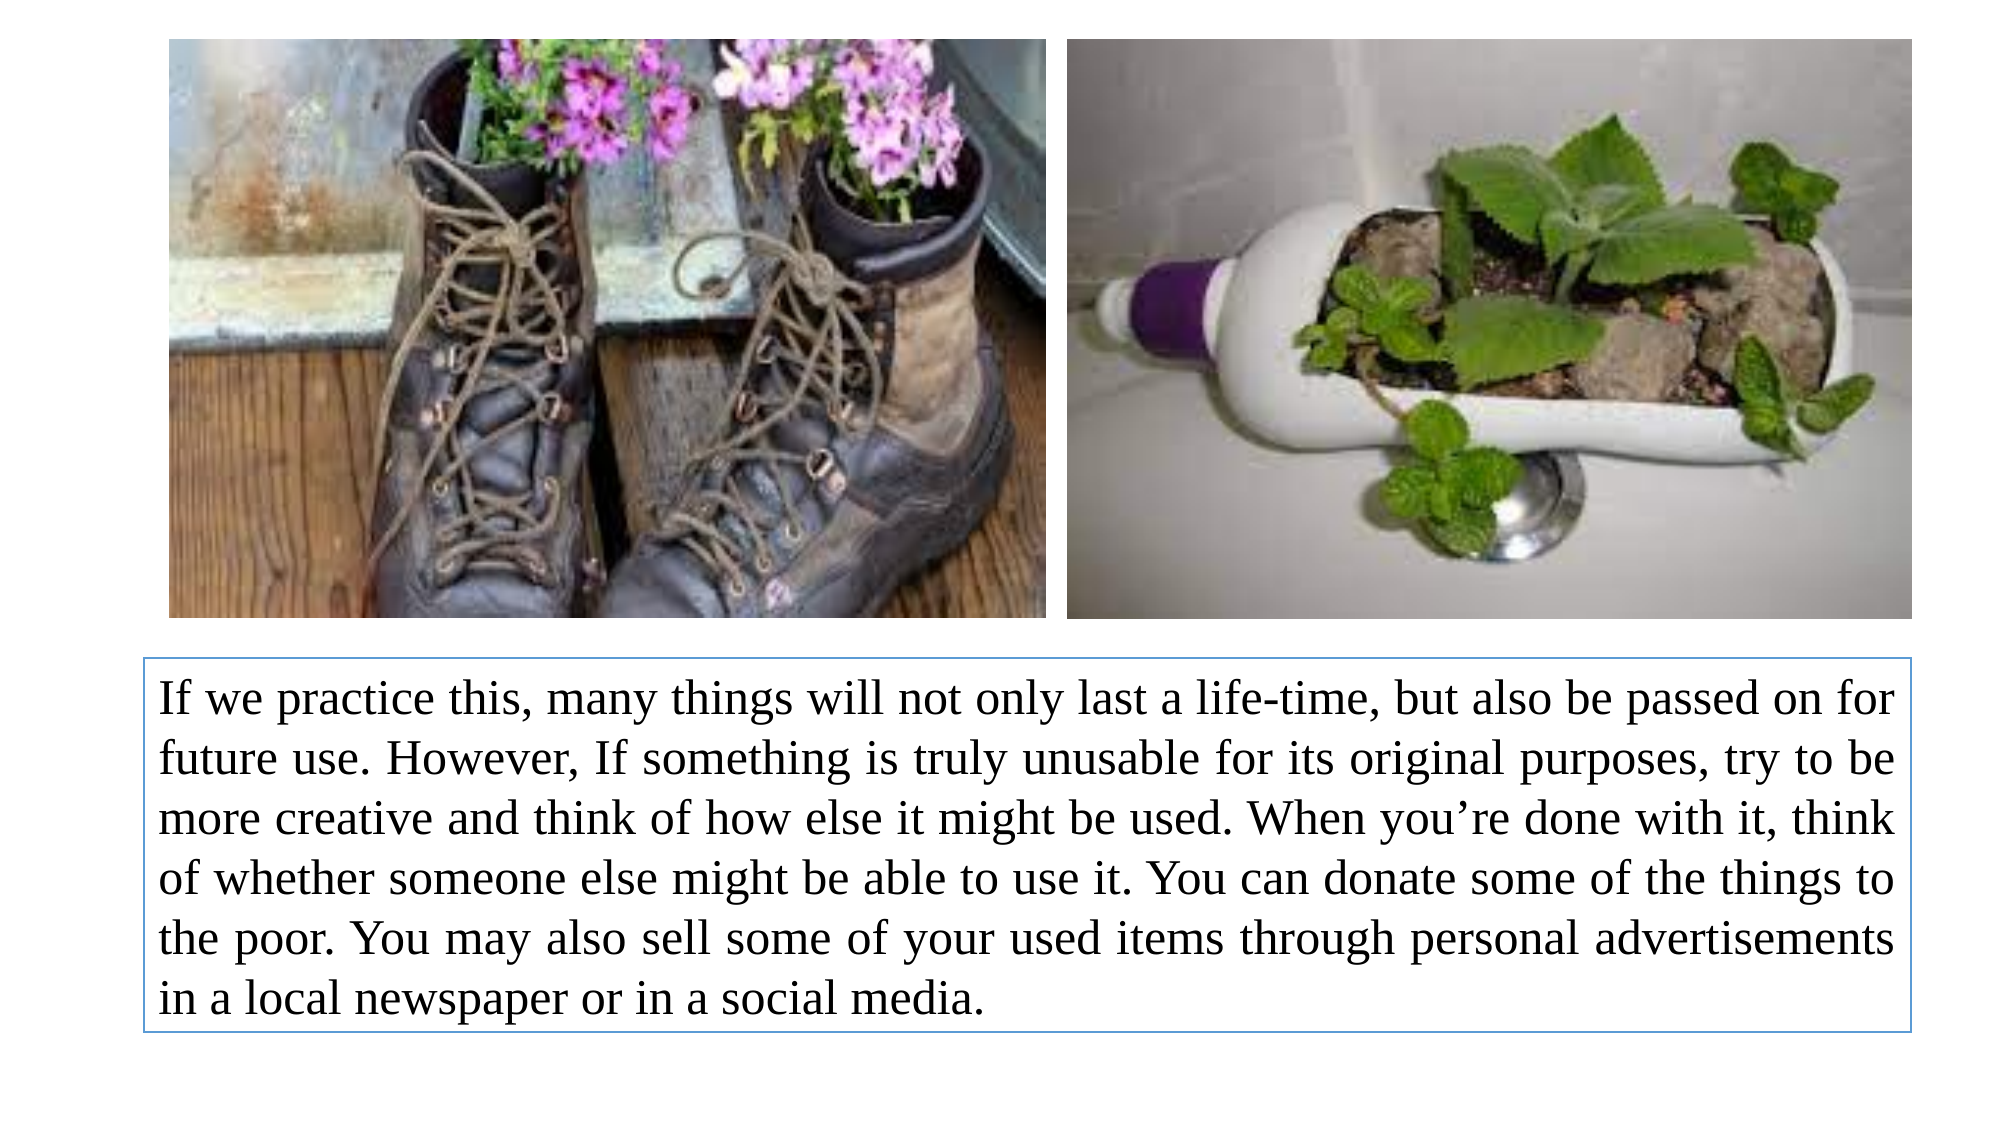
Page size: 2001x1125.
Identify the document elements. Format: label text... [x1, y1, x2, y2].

text_box If we practice this, many things will not only last a life-time, but also be passed on for future use. However, If something is truly unusable for its original purposes, try to be more creative and think of how else it might be used. When you’re done with it, think of whether someone else might be able to use it. You can donate some of the things to the poor. You may also sell some of your used items through personal advertisements in a local newspaper or in a social media. [143, 657, 1912, 1033]
picture [1067, 39, 1912, 619]
picture [169, 39, 1046, 618]
